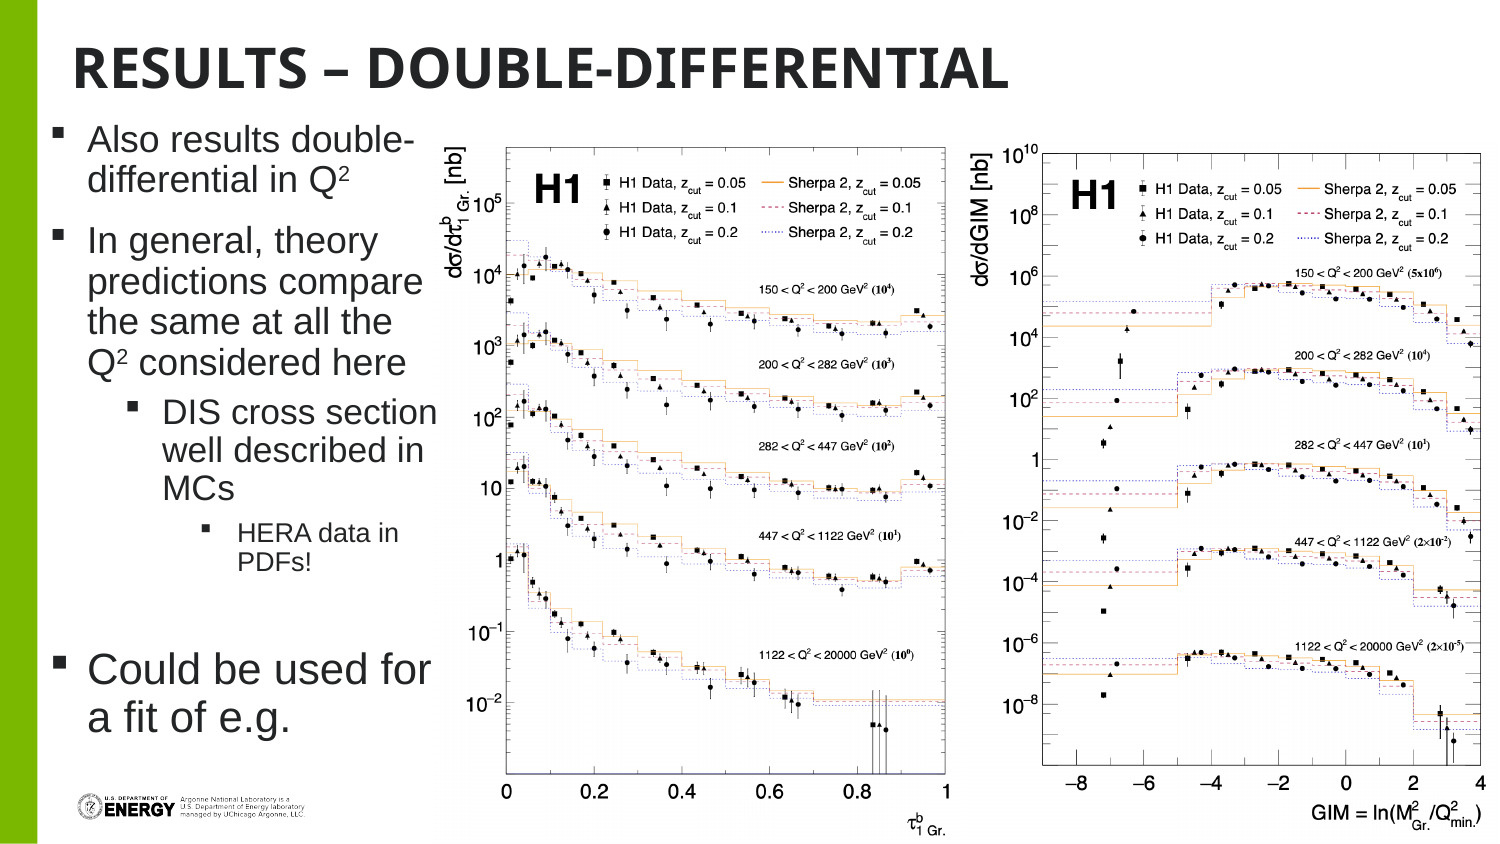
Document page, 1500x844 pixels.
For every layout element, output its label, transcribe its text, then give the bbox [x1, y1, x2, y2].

text_box Results – Double-differential [71, 0, 1391, 101]
picture [75, 791, 308, 822]
picture [432, 139, 1499, 844]
